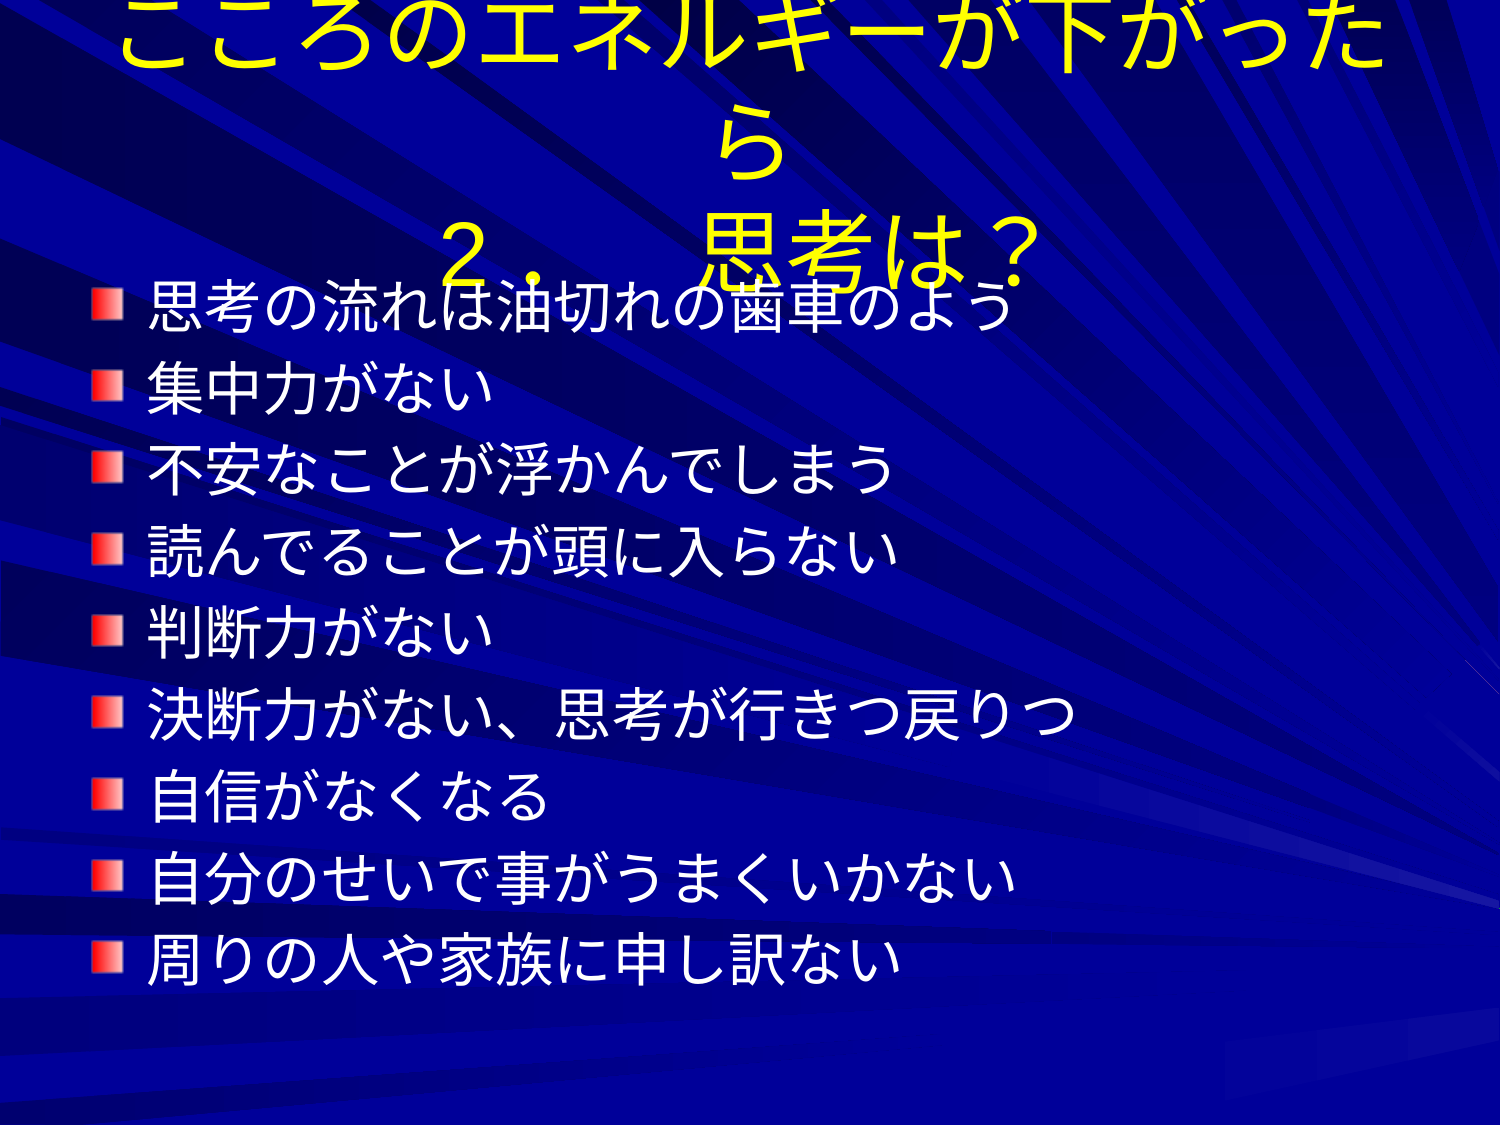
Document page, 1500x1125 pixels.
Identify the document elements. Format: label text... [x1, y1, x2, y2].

picture [90, 613, 127, 650]
picture [90, 531, 127, 569]
picture [90, 858, 127, 895]
picture [90, 694, 127, 732]
title こころのエネルギーが下がったら 2． 思考は？ [75, 45, 1425, 234]
picture [90, 449, 127, 487]
picture [90, 286, 127, 324]
picture [90, 368, 127, 405]
list 思考の流れは油切れの歯車のよう 集中力がない 不安なことが浮かんでしまう 読んでることが頭に入らない 判断力がない 決断力がない、思考が行きつ戻りつ 自信がなくなる 自分のせいで事がうまくいかない 周りの人や家族に申し訳ない [75, 262, 1425, 1006]
picture [90, 776, 127, 814]
picture [90, 939, 127, 977]
